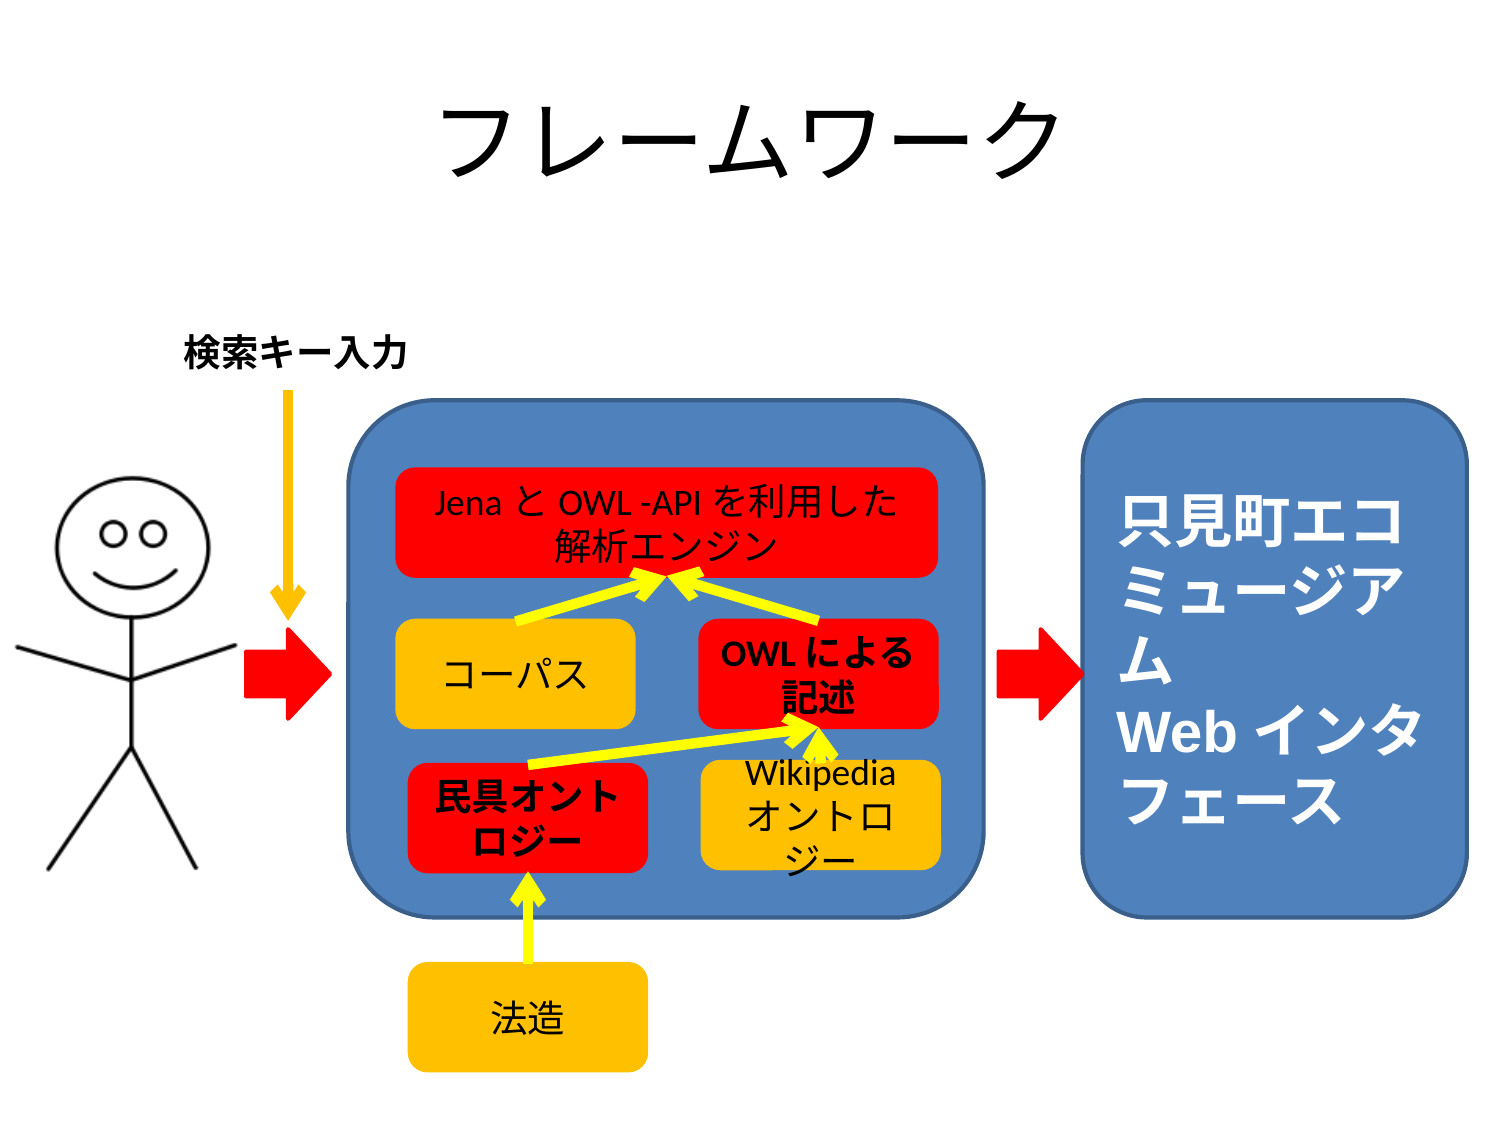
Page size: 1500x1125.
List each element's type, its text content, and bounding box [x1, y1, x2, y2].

text_box JenaとOWL -APIを利用した解析エンジン [395, 467, 939, 578]
text_box コーパス [395, 618, 636, 730]
text_box 検索キー入力 [169, 322, 452, 382]
text_box Wikipedia オントロジー [700, 759, 942, 871]
text_box 只見町エコミュージアム Webインタフェース [1080, 398, 1469, 920]
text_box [818, 726, 822, 763]
text_box [302, 641, 332, 707]
text_box 法造 [407, 961, 649, 1073]
picture [0, 430, 299, 918]
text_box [527, 726, 818, 766]
text_box [346, 398, 986, 920]
text_box [996, 627, 1085, 721]
text_box OWLによる記述 [698, 618, 939, 730]
text_box 民具オントロジー [407, 762, 649, 874]
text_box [668, 575, 819, 622]
title フレームワーク [75, 45, 1425, 233]
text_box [515, 576, 667, 622]
